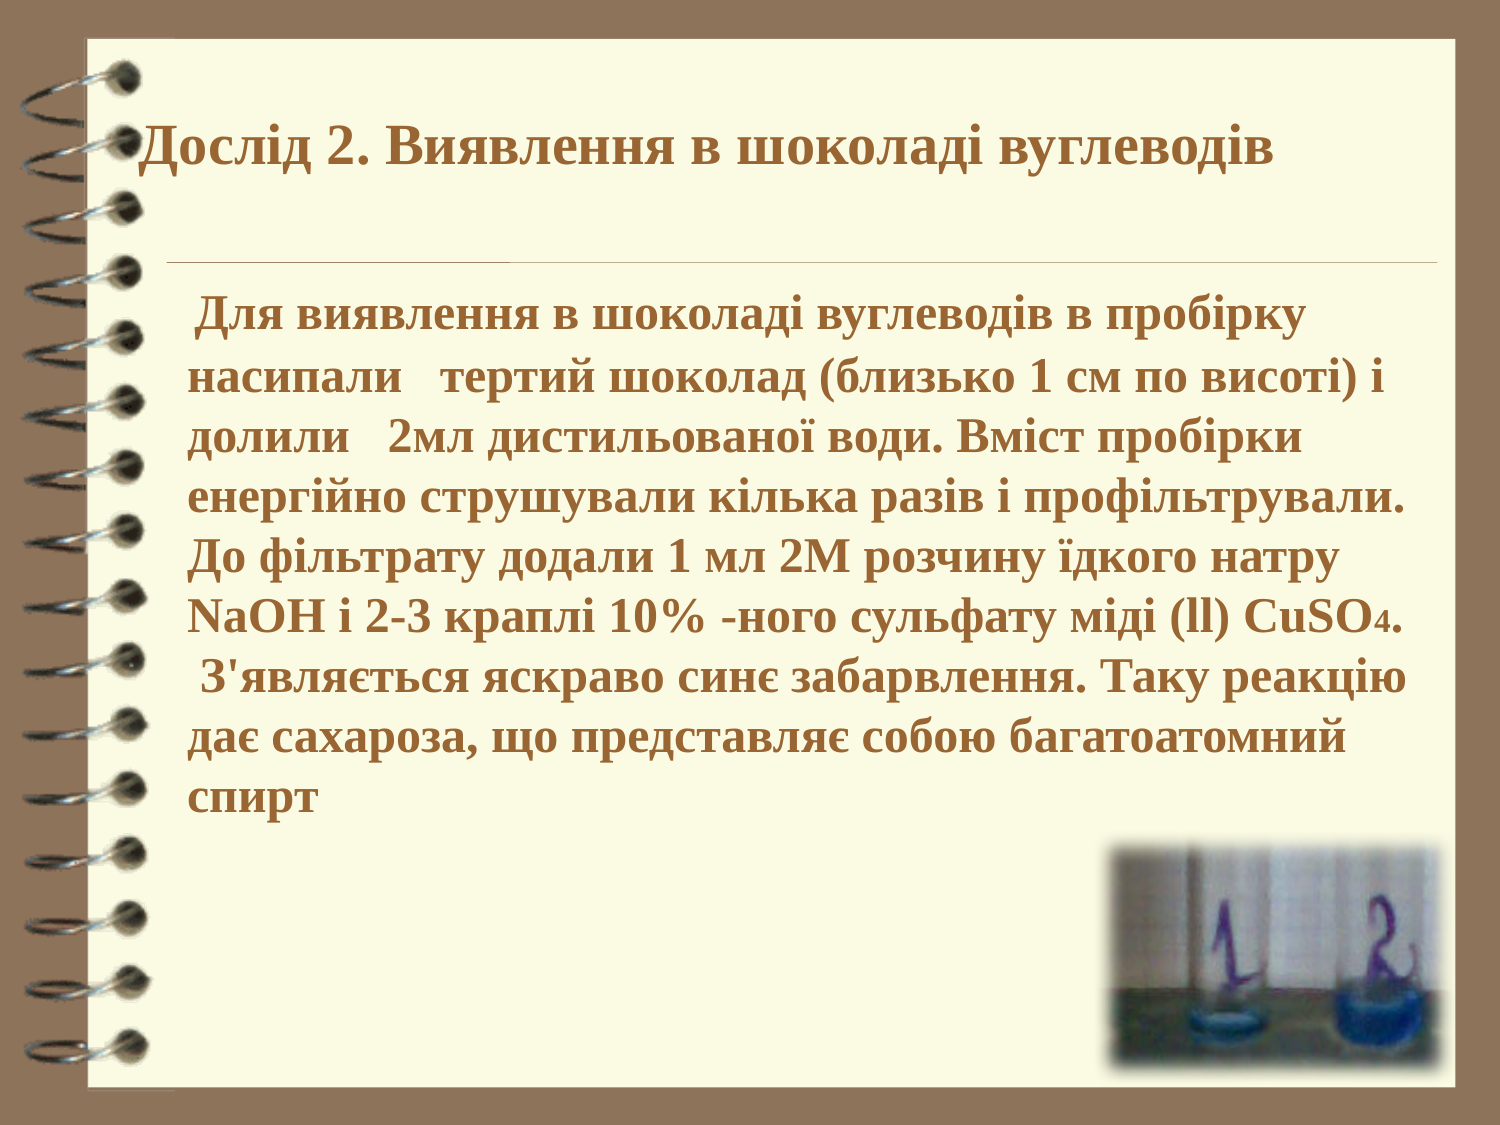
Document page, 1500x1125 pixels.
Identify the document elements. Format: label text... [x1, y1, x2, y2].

picture [0, 0, 175, 1125]
title Дослід 2. Виявлення в шоколаді вуглеводів [123, 54, 1397, 228]
picture [1092, 829, 1458, 1087]
list Для виявлення в шоколаді вуглеводів в пробірку насипали тертий шоколад (близько 1 см по висоті) і долили 2мл дистильованої води. Вміст пробірки енергійно струшували кілька разів і профільтрували. До фільтрату додали 1 мл 2М розчину їдкого натру NаОН і 2-3 краплі 10% -ного сульфату міді (ll) CuSO4. З'являється яскраво синє забарвлення. Таку реакцію дає сахароза, що представляє собою багатоатомний спирт [111, 255, 1424, 801]
